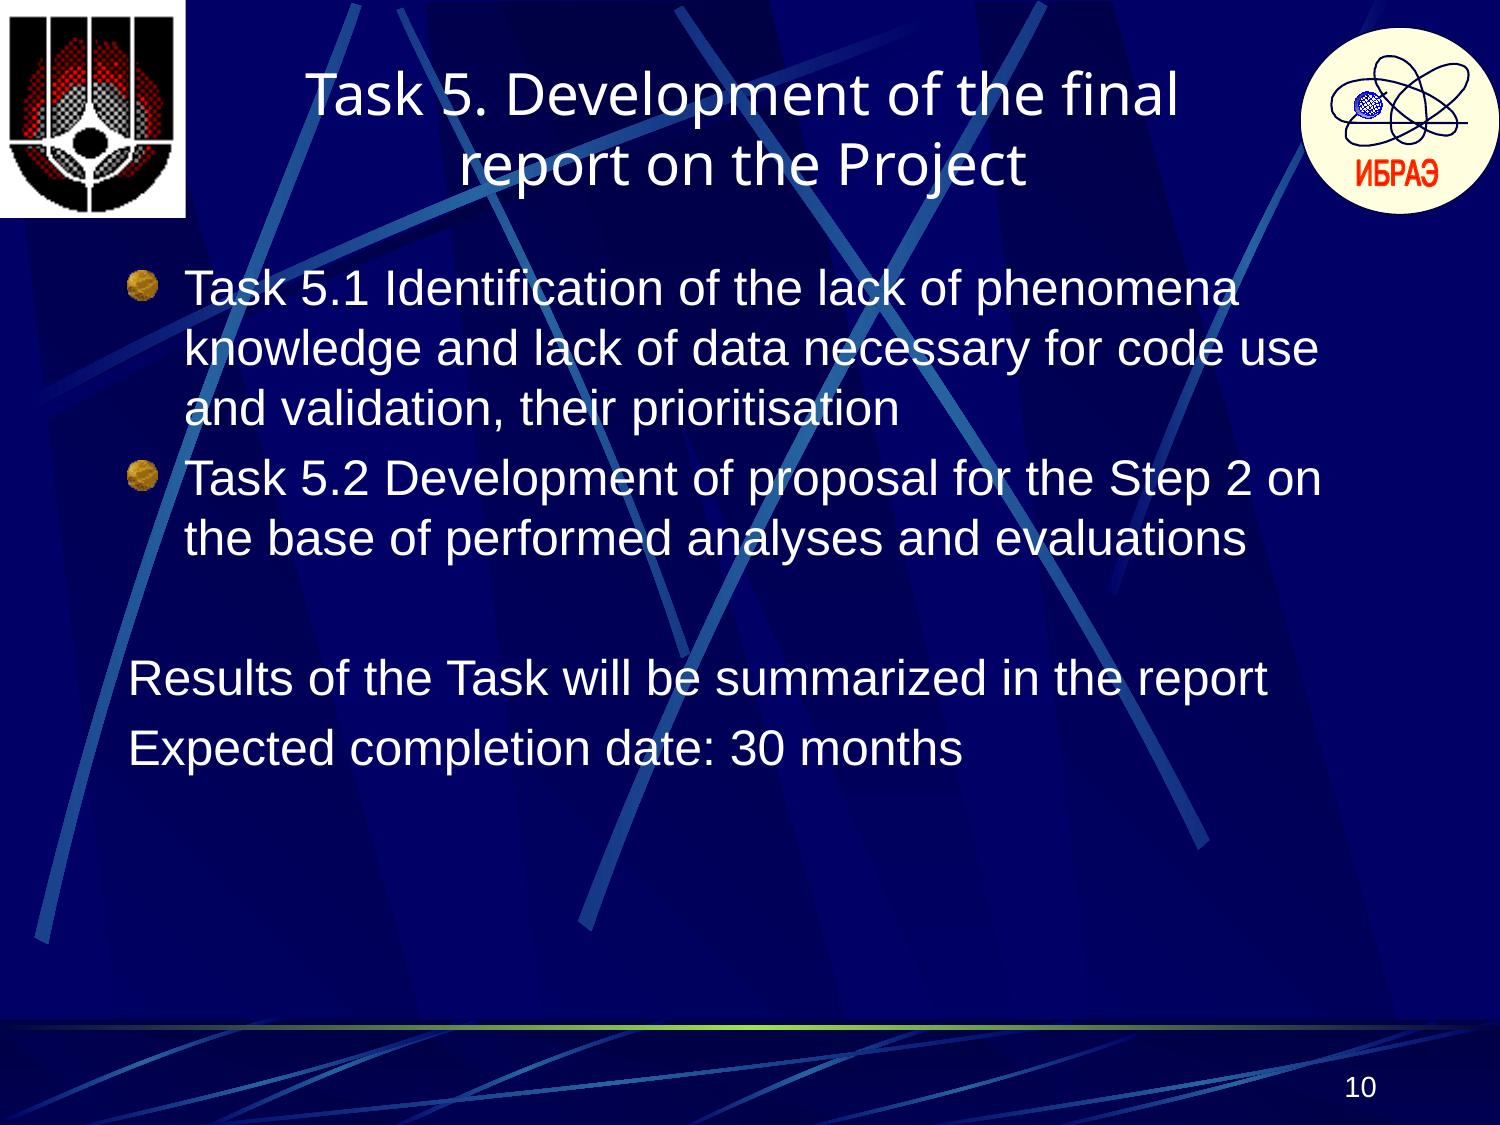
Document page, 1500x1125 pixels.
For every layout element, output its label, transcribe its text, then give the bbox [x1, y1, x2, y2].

picture [127, 460, 158, 491]
picture [127, 270, 158, 301]
list Task 5.1 Identification of the lack of phenomena knowledge and lack of data necessary for code use and validation, their prioritisation Task 5.2 Development of proposal for the Step 2 on the base of performed analyses and evaluations Results of the Task will be summarized in the report Expected completion date: 30 months [112, 247, 1388, 1000]
picture [0, 0, 186, 218]
slide_number 10 [1079, 1035, 1392, 1111]
title Task 5. Development of the final report on the Project [207, 49, 1279, 205]
